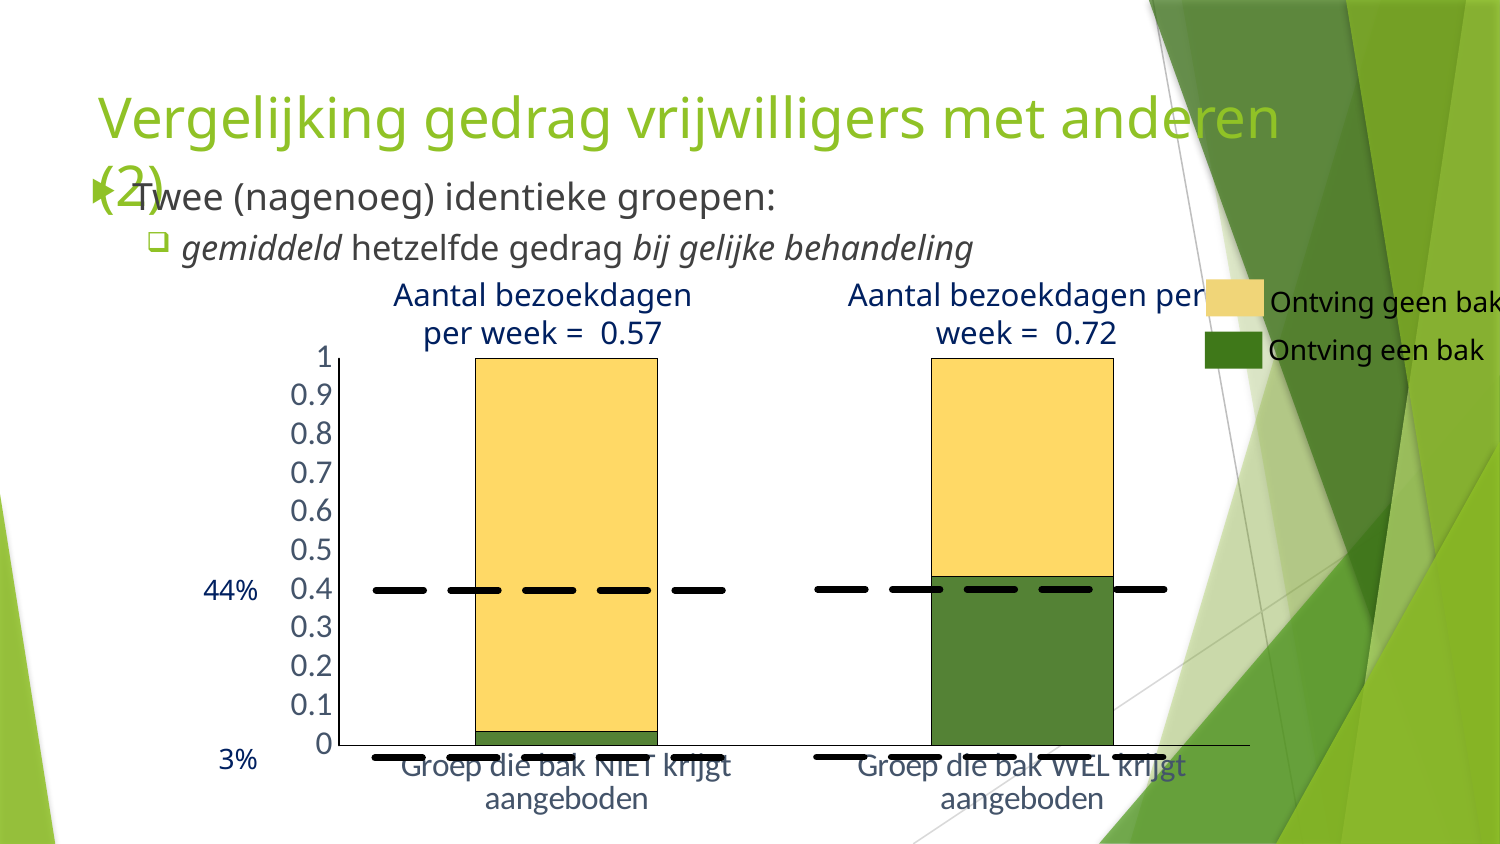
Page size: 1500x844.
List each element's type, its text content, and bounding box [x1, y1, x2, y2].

list Twee (nagenoeg) identieke groepen: gemiddeld hetzelfde gedrag bij gelijke behandeling [75, 156, 1425, 497]
chart [270, 331, 1271, 828]
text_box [1204, 276, 1500, 375]
text_box 44% [188, 564, 265, 613]
text_box Aantal bezoekdagen per week = 0.72 [817, 268, 1236, 331]
title Vergelijking gedrag vrijwilligers met anderen (2) [83, 75, 1358, 156]
text_box 3% [203, 733, 265, 783]
